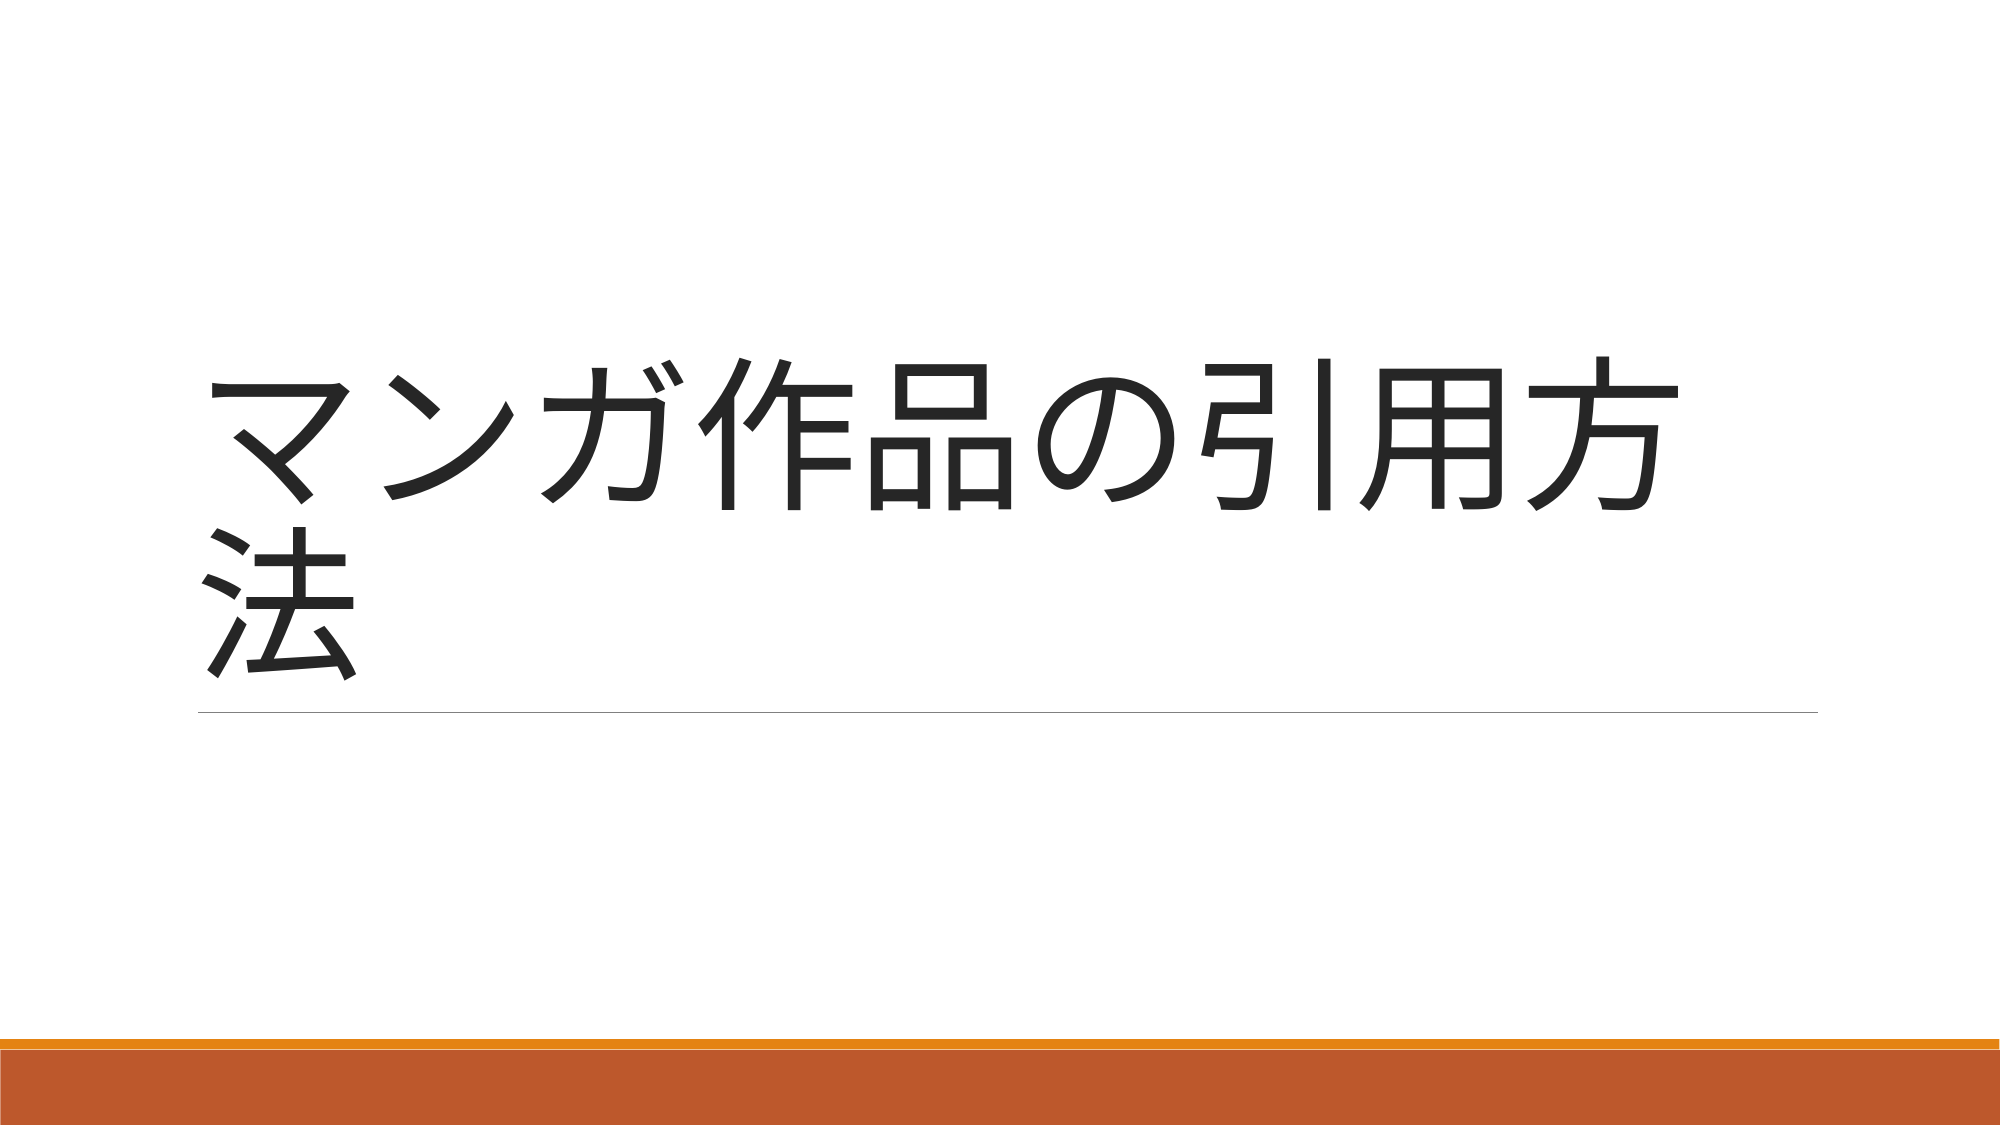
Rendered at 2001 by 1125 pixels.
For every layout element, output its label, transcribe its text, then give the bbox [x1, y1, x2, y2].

title マンガ作品の引用方法 [180, 124, 1830, 710]
